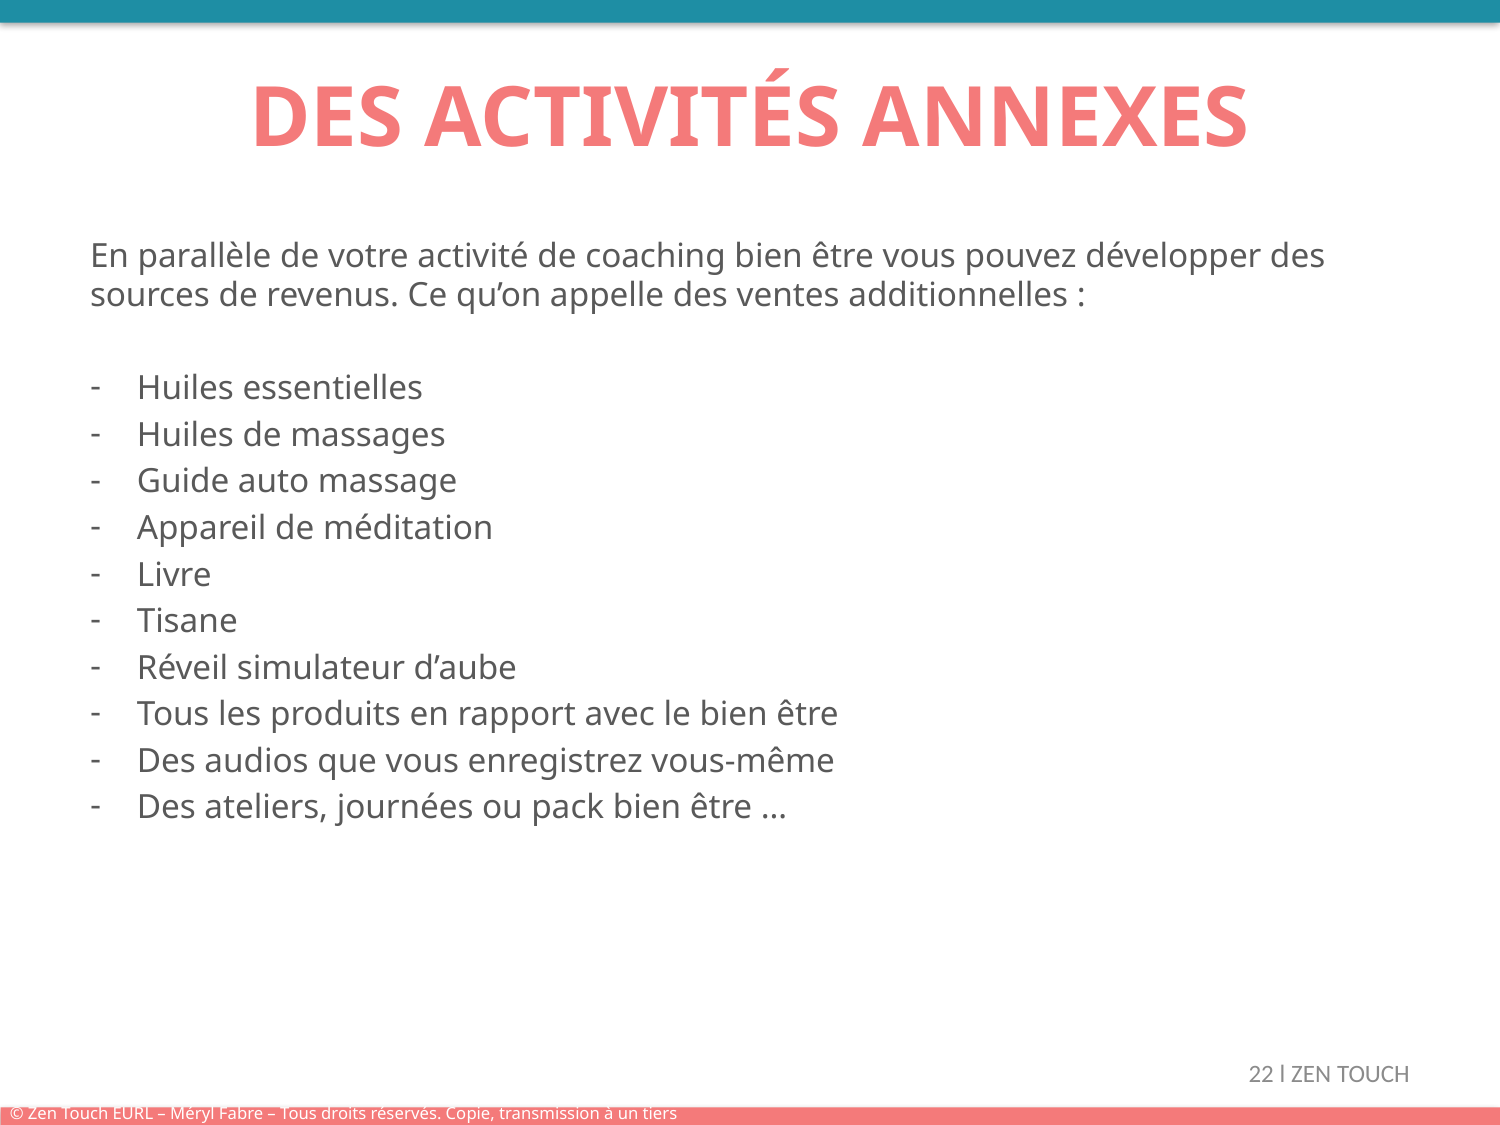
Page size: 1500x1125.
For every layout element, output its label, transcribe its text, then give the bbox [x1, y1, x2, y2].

slide_number 22 l ZEN TOUCH [1074, 1042, 1425, 1103]
title DES ACTIVITÉS ANNEXES [75, 45, 1425, 182]
list En parallèle de votre activité de coaching bien être vous pouvez développer des sources de revenus. Ce qu’on appelle des ventes additionnelles : Huiles essentielles Huiles de massages Guide auto massage Appareil de méditation Livre Tisane Réveil simulateur d’aube Tous les produits en rapport avec le bien être Des audios que vous enregistrez vous-même Des ateliers, journées ou pack bien être … [75, 226, 1425, 969]
